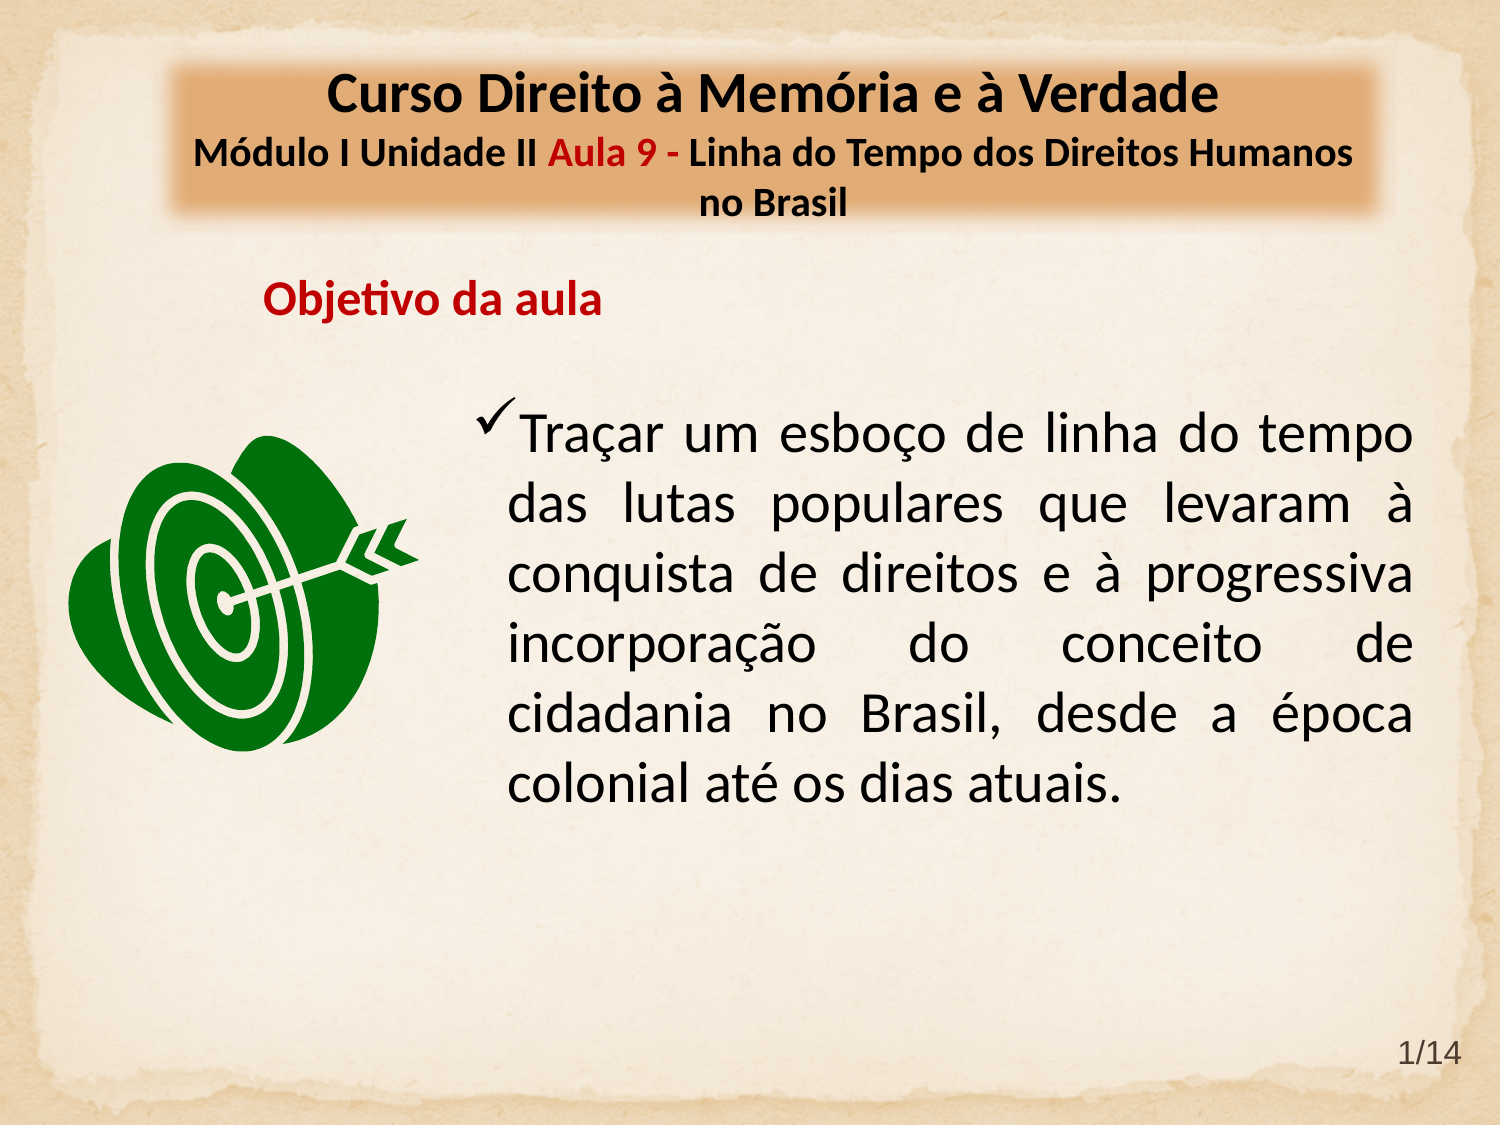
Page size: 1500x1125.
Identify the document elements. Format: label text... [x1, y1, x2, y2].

text_box Curso Direito à Memória e à Verdade Módulo I Unidade II Aula 9 - Linha do Tempo dos Direitos Humanos no Brasil [185, 79, 1364, 201]
text_box Traçar um esboço de linha do tempo das lutas populares que levaram à conquista de direitos e à progressiva incorporação do conceito de cidadania no Brasil, desde a época colonial até os dias atuais. [456, 386, 1430, 822]
text_box [180, 74, 1368, 205]
picture [67, 435, 419, 755]
text_box Objetivo da aula [248, 257, 619, 333]
slide_number 1/14 [1379, 1014, 1480, 1089]
